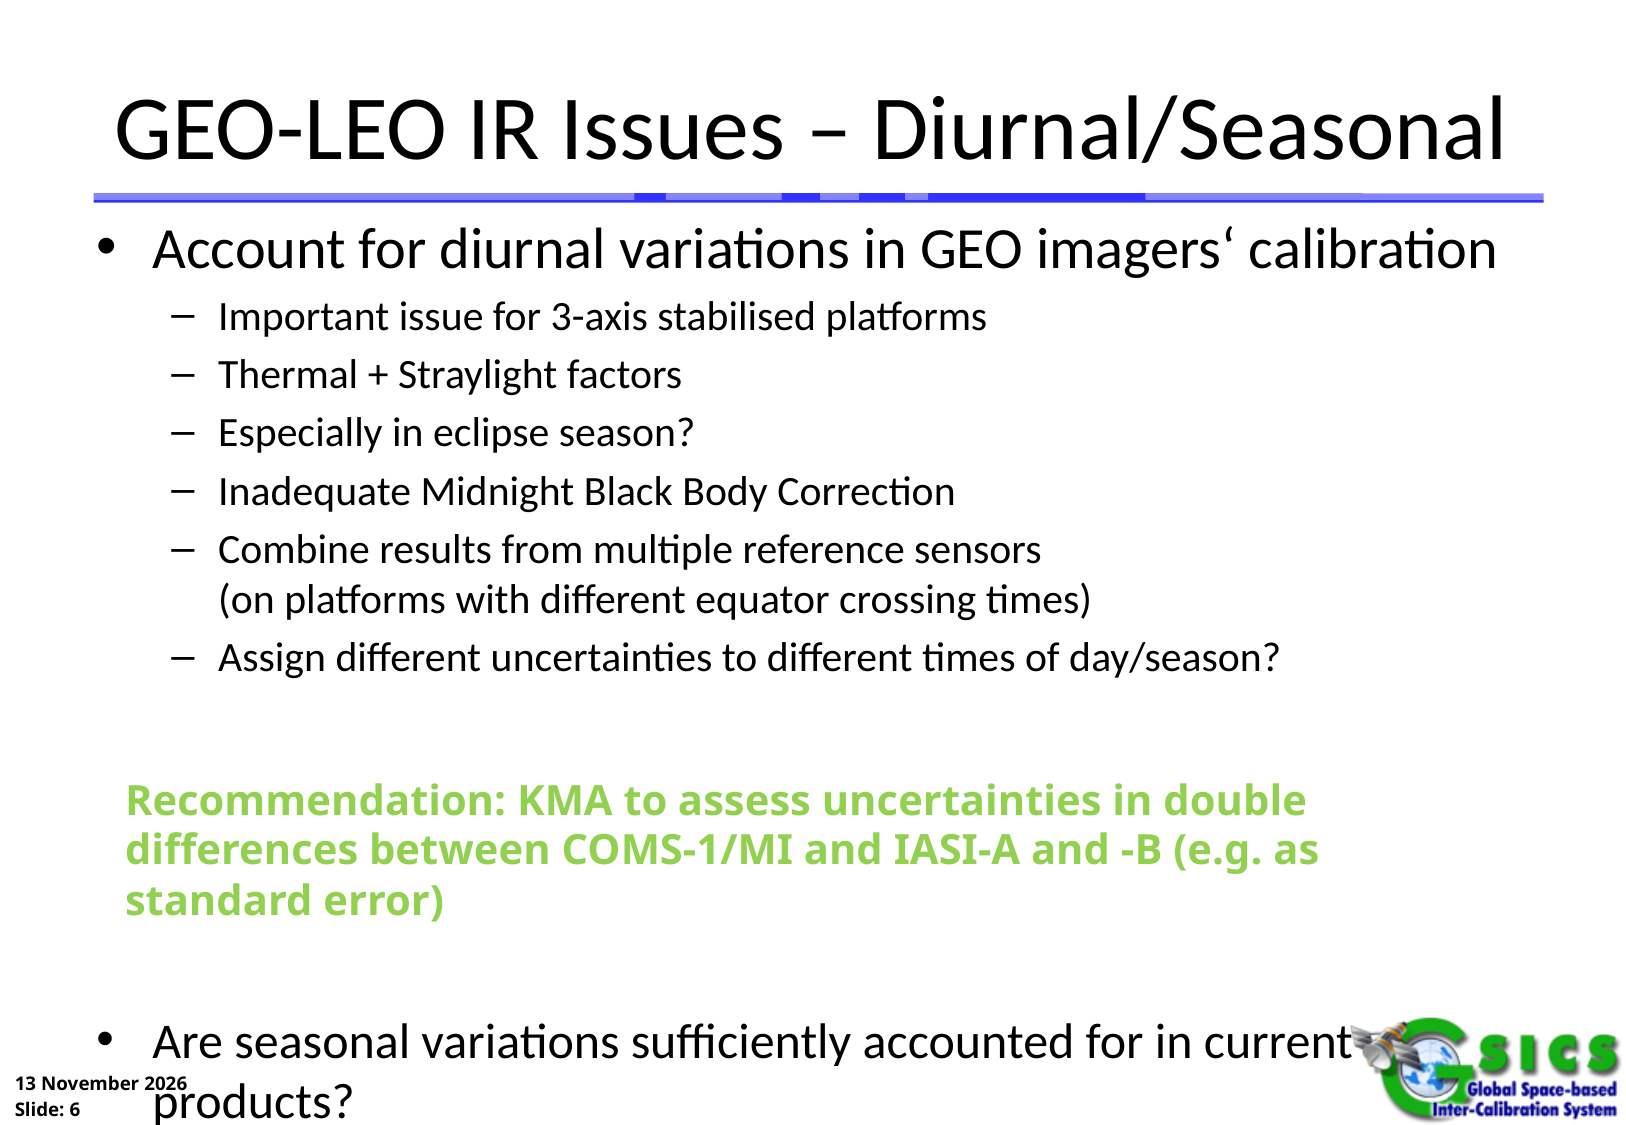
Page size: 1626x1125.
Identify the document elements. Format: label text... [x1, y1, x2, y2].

title GEO-LEO IR Issues – Diurnal/Seasonal [80, 44, 1544, 202]
text_box Recommendation: KMA to assess uncertainties in double differences between COMS-1/MI and IASI-A and -B (e.g. as standard error) [110, 765, 1454, 931]
list Account for diurnal variations in GEO imagers‘ calibration Important issue for 3-axis stabilised platforms Thermal + Straylight factors Especially in eclipse season? Inadequate Midnight Black Body Correction Combine results from multiple reference sensors (on platforms with different equator crossing times) Assign different uncertainties to different times of day/season? Are seasonal variations sufficiently accounted for in current products? [80, 202, 1544, 1006]
picture [1343, 1010, 1625, 1125]
